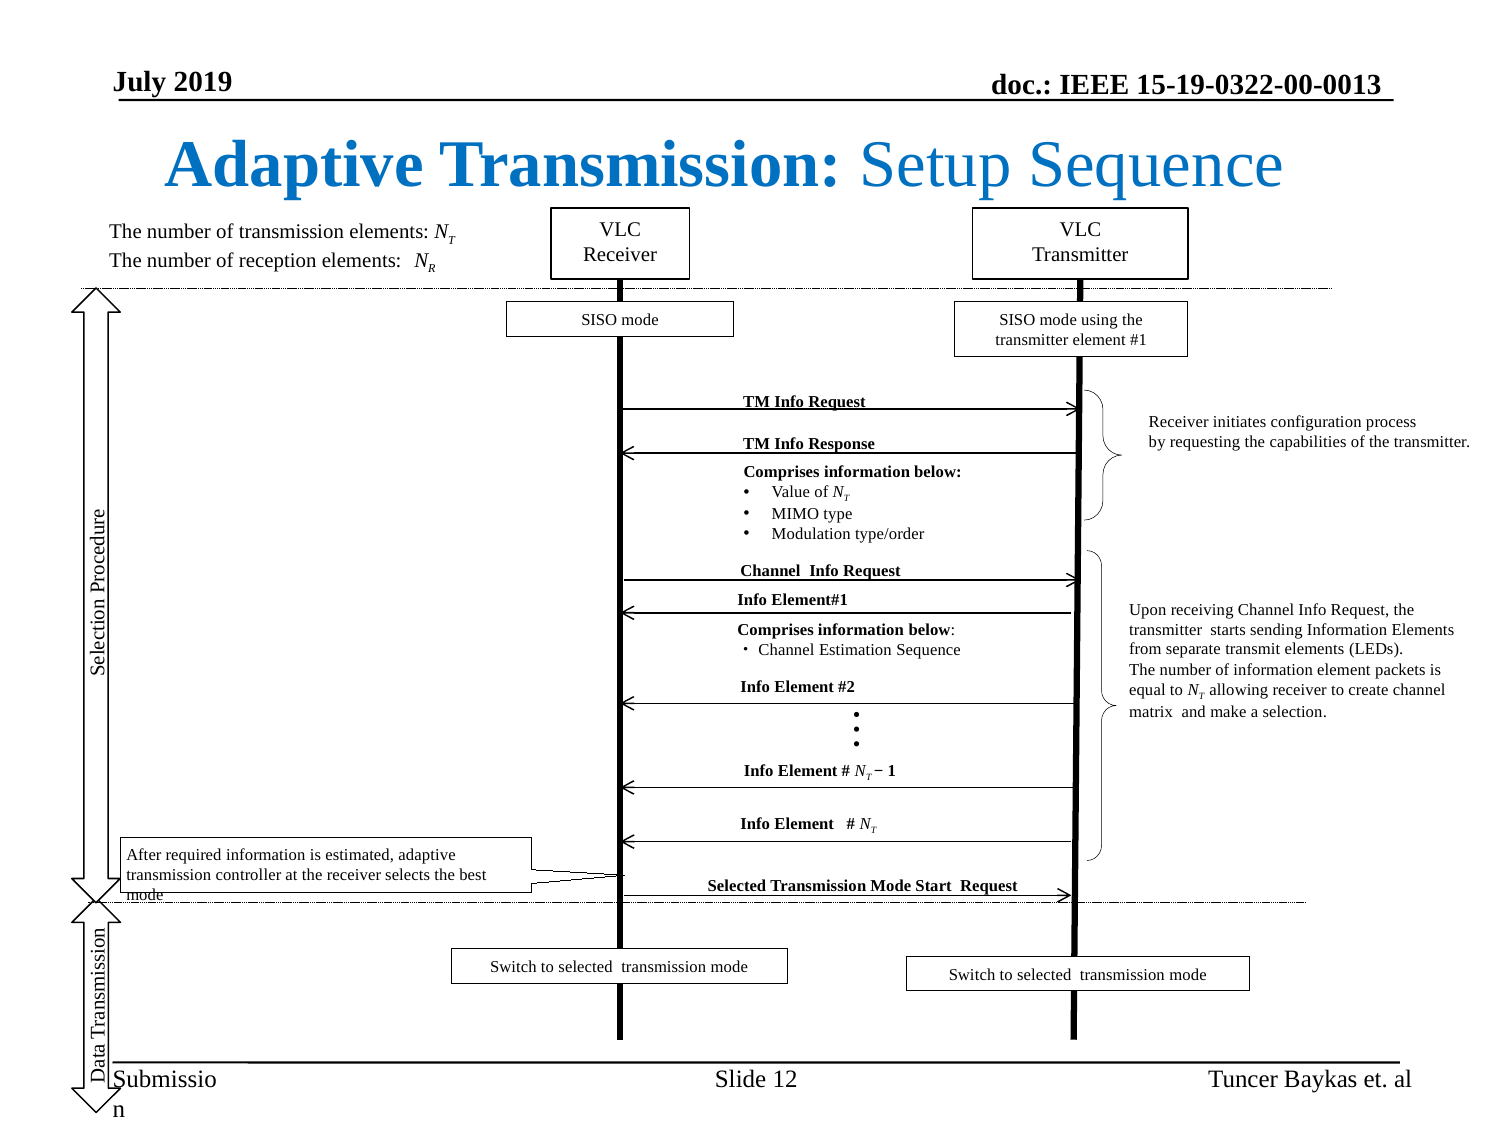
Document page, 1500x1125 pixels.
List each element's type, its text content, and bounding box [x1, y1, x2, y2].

text_box Info Element # NT − 1 [729, 752, 912, 786]
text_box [1073, 278, 1081, 287]
slide_number Slide 12 [712, 1062, 800, 1093]
text_box SISO mode using the transmitter element #1 [954, 301, 1068, 357]
text_box Info Element # NT [725, 805, 892, 840]
text_box SISO mode [624, 301, 734, 337]
text_box TM Info Response [728, 425, 891, 452]
text_box SISO mode [506, 301, 615, 337]
footer Tuncer Baykas et. al [900, 1062, 1413, 1093]
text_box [1073, 458, 1081, 579]
text_box Data Transmission [71, 907, 121, 1113]
text_box After required information is estimated, adaptive transmission controller at the receiver selects the best mode [120, 837, 615, 893]
text_box Info Element#1 Comprises information below: ・Channel Estimation Sequence [722, 589, 976, 612]
text_box Comprises information below: Value of NT MIMO type Modulation type/order [728, 462, 1063, 571]
text_box VLC Receiver [550, 208, 690, 279]
text_box Selected Transmission Mode Start Request [692, 867, 1034, 894]
text_box Info Element #2 [725, 668, 871, 702]
text_box Switch to selected transmission mode [451, 948, 615, 984]
text_box VLC Transmitter [972, 208, 1188, 279]
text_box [1073, 587, 1081, 901]
text_box Receiver initiates configuration process by requesting the capabilities of the transmitter. [1134, 403, 1500, 459]
text_box Switch to selected transmission mode [906, 956, 1068, 991]
text_box Switch to selected transmission mode [624, 948, 788, 984]
text_box Switch to selected transmission mode [1085, 956, 1250, 991]
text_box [1073, 910, 1081, 1040]
text_box … [807, 712, 875, 767]
text_box TM Info Request [728, 383, 881, 408]
text_box Adaptive Transmission: Setup Sequence [87, 112, 1363, 202]
text_box SISO mode using the transmitter element #1 [1085, 301, 1188, 357]
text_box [1073, 297, 1081, 408]
text_box Info Element#1 Comprises information below: ・Channel Estimation Sequence [722, 622, 976, 667]
text_box The number of transmission elements: NT The number of reception elements: NR [94, 210, 473, 283]
text_box [1085, 390, 1122, 520]
text_box Channel Info Request [725, 552, 916, 579]
text_box Selection Procedure [71, 296, 121, 901]
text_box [1073, 414, 1081, 452]
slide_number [112, 62, 375, 98]
text_box [1086, 550, 1117, 861]
text_box Upon receiving Channel Info Request, the transmitter starts sending Information Elements from separate transmit elements (LEDs). The number of information element packets is equal to NT allowing receiver to create channel matrix and make a selection. [1114, 591, 1480, 729]
